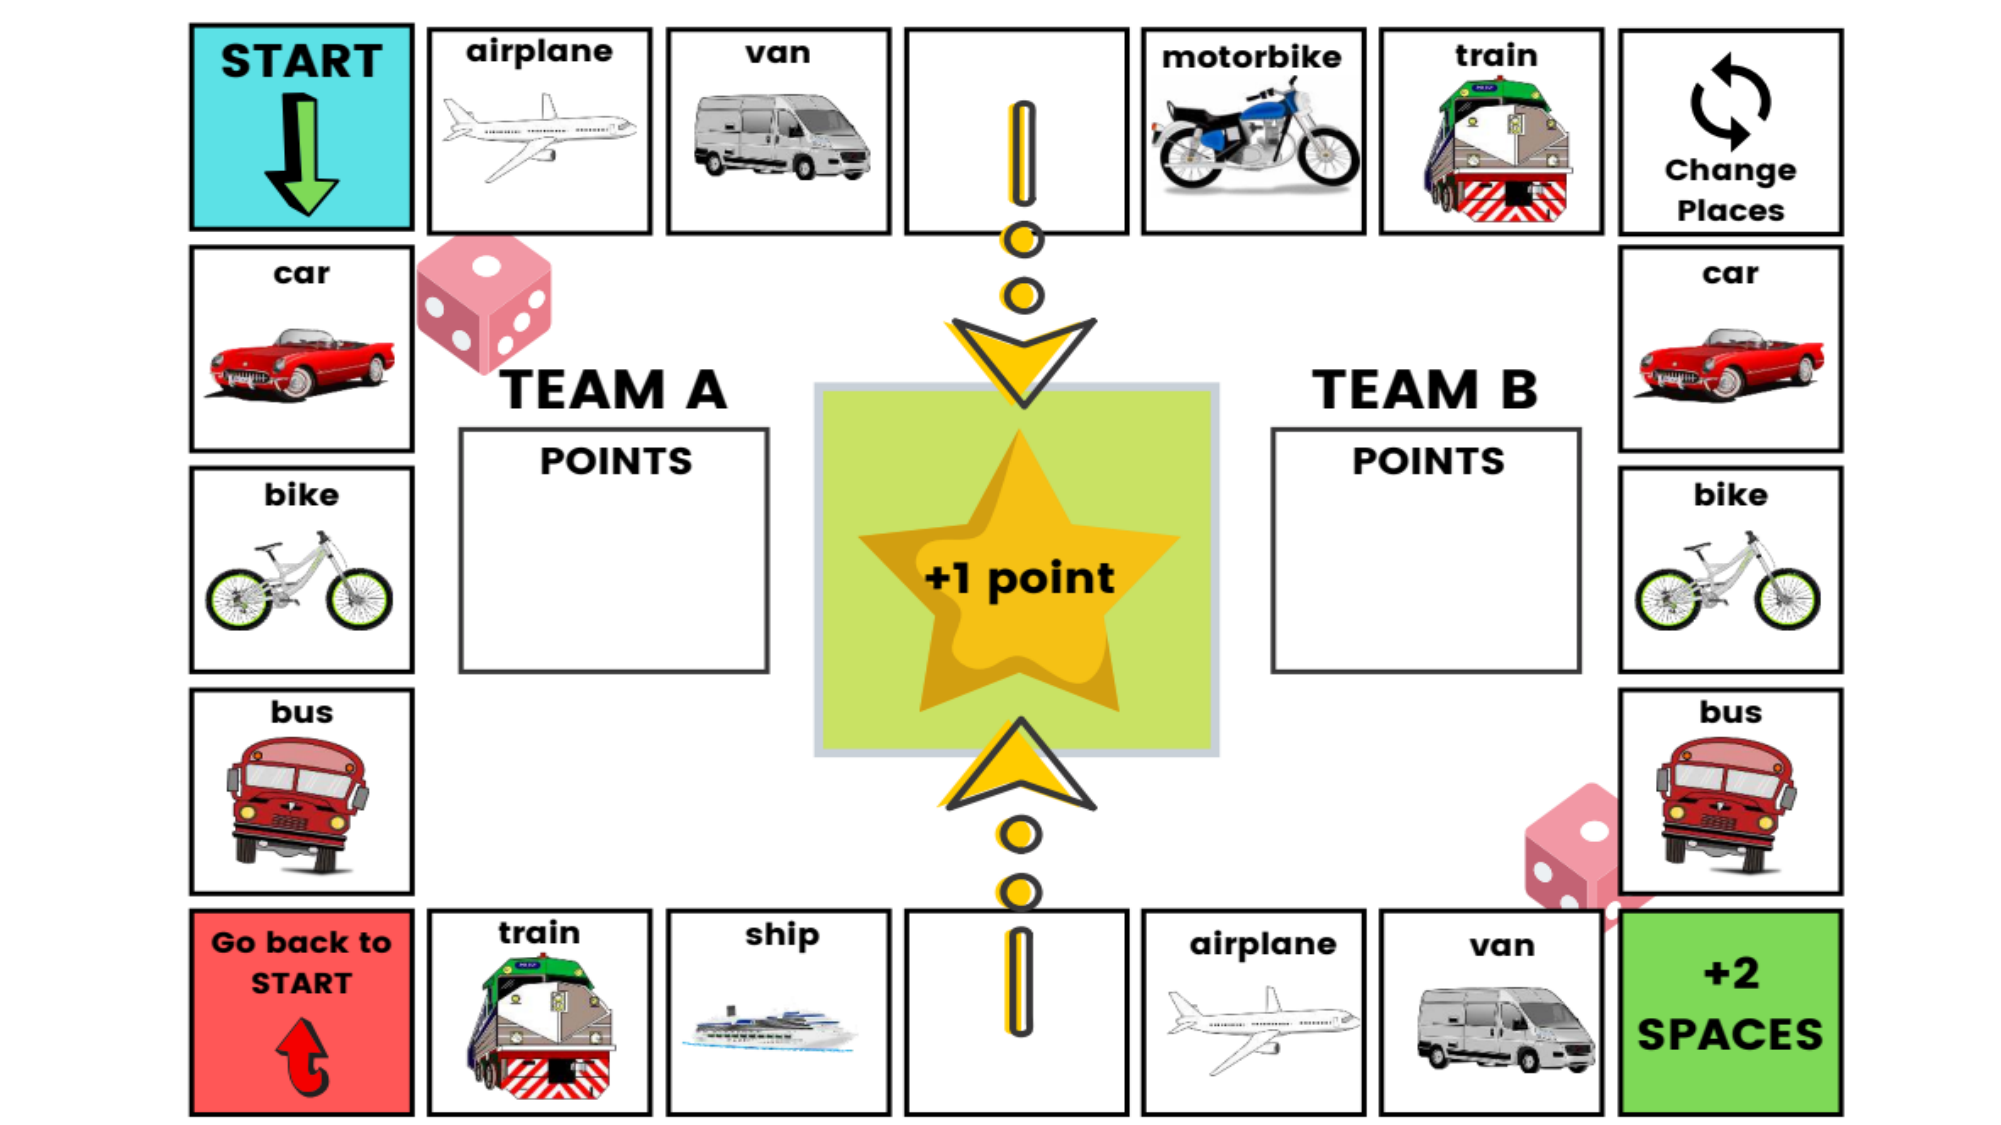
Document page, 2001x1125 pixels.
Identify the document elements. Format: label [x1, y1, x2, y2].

picture [129, 0, 1860, 1125]
